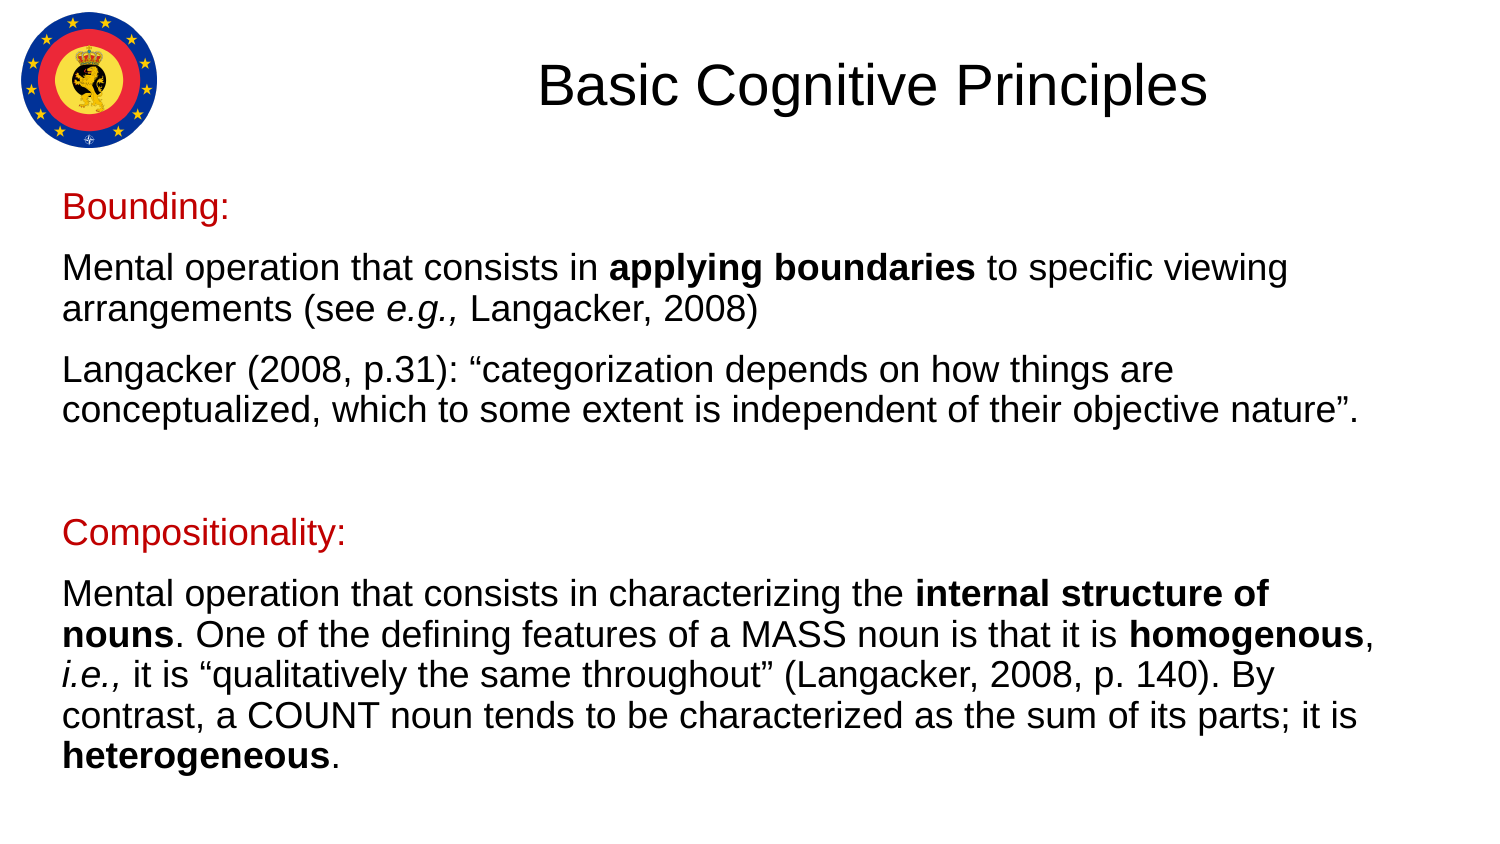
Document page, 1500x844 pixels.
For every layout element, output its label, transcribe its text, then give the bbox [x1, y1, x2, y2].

title Basic Cognitive Principles [200, 37, 1500, 136]
list Bounding: Mental operation that consists in applying boundaries to specific viewing arrangements (see e.g., Langacker, 2008) Langacker (2008, p.31): “categorization depends on how things are conceptualized, which to some extent is independent of their objective nature”. Compositionality: Mental operation that consists in characterizing the internal structure of nouns. One of the defining features of a MASS noun is that it is homogenous, i.e., it is “qualitatively the same throughout” (Langacker, 2008, p. 140). By contrast, a COUNT noun tends to be characterized as the sum of its parts; it is heterogeneous. [46, 179, 1393, 806]
picture [21, 12, 157, 148]
